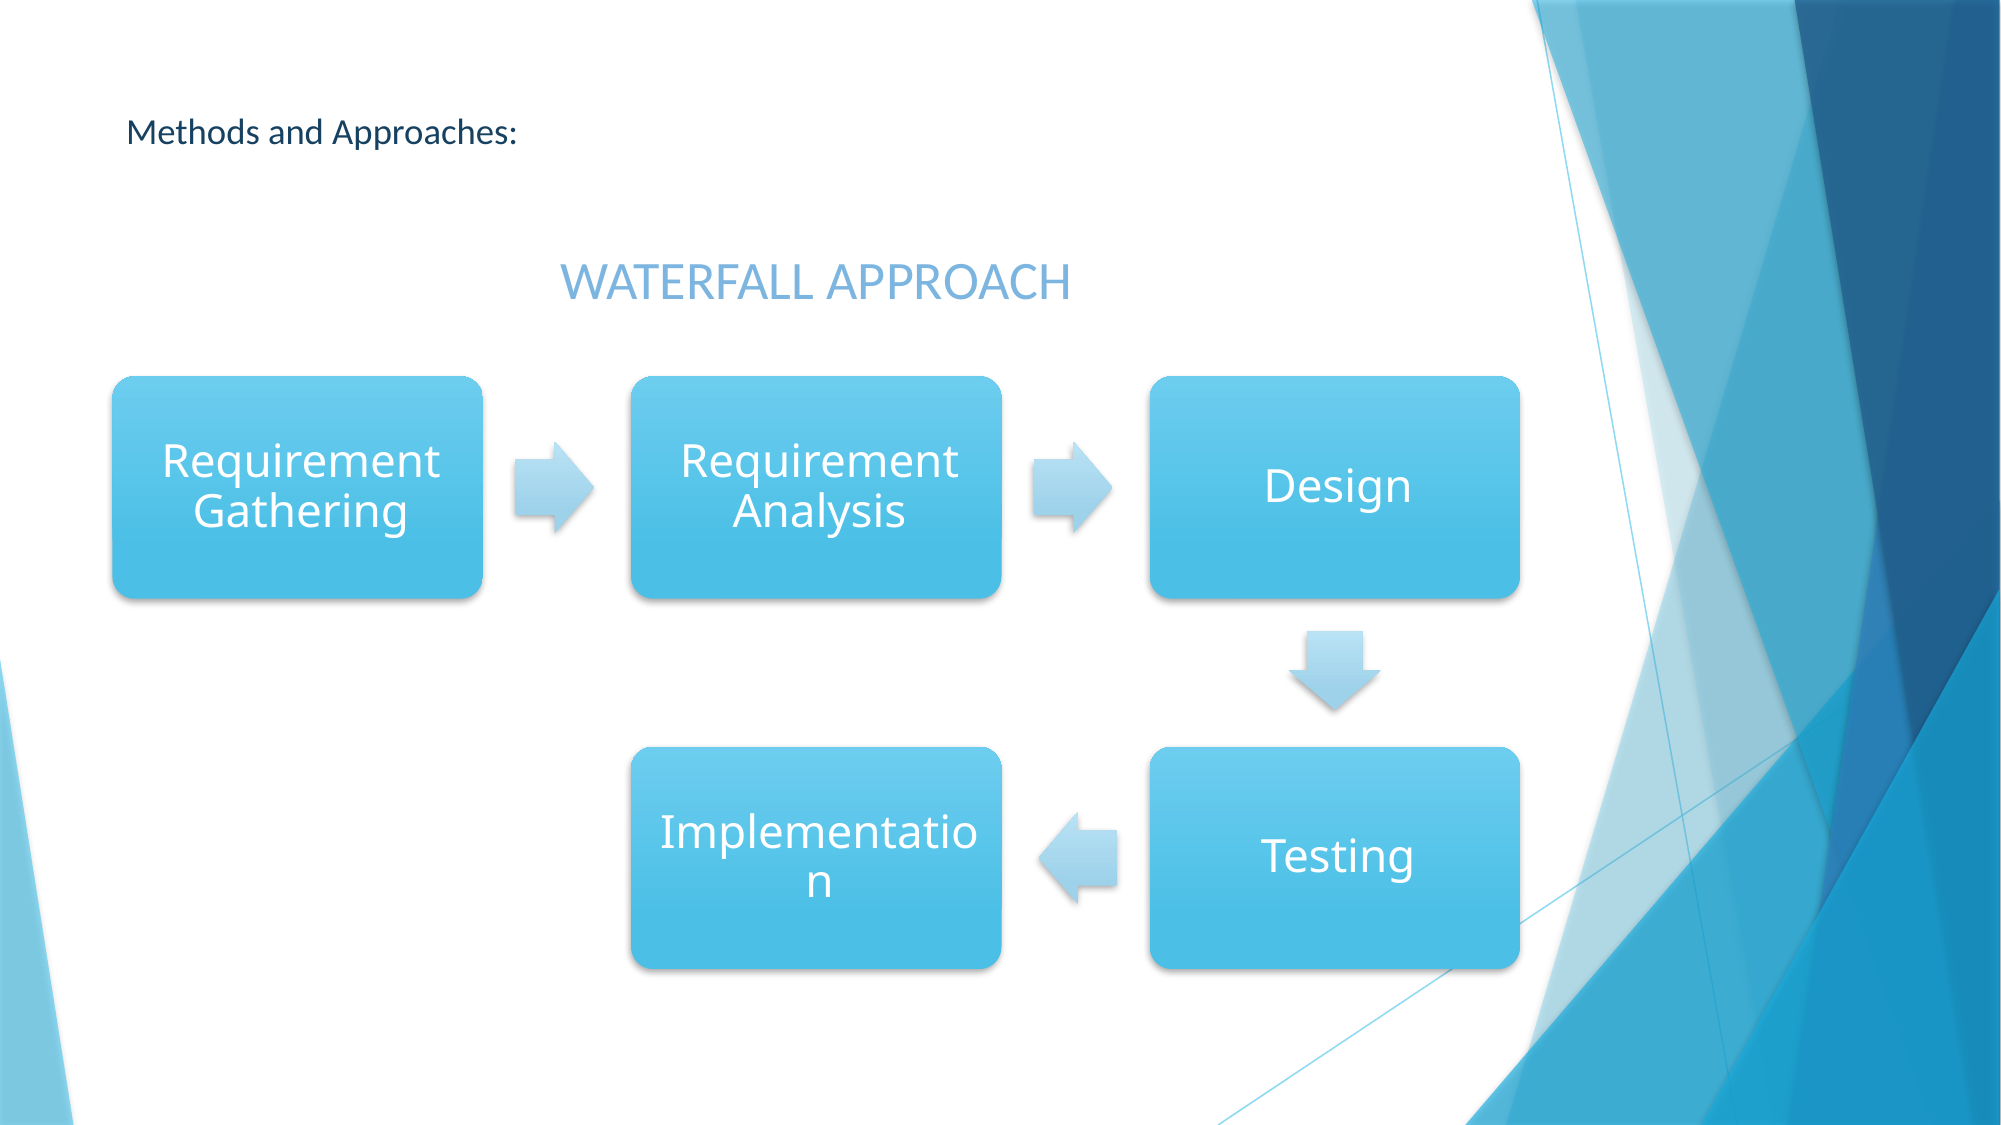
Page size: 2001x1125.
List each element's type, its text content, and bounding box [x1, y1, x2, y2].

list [110, 353, 1522, 992]
title Methods and Approaches: [111, 99, 1522, 204]
text_box WATERFALL APPROACH [259, 238, 1373, 319]
